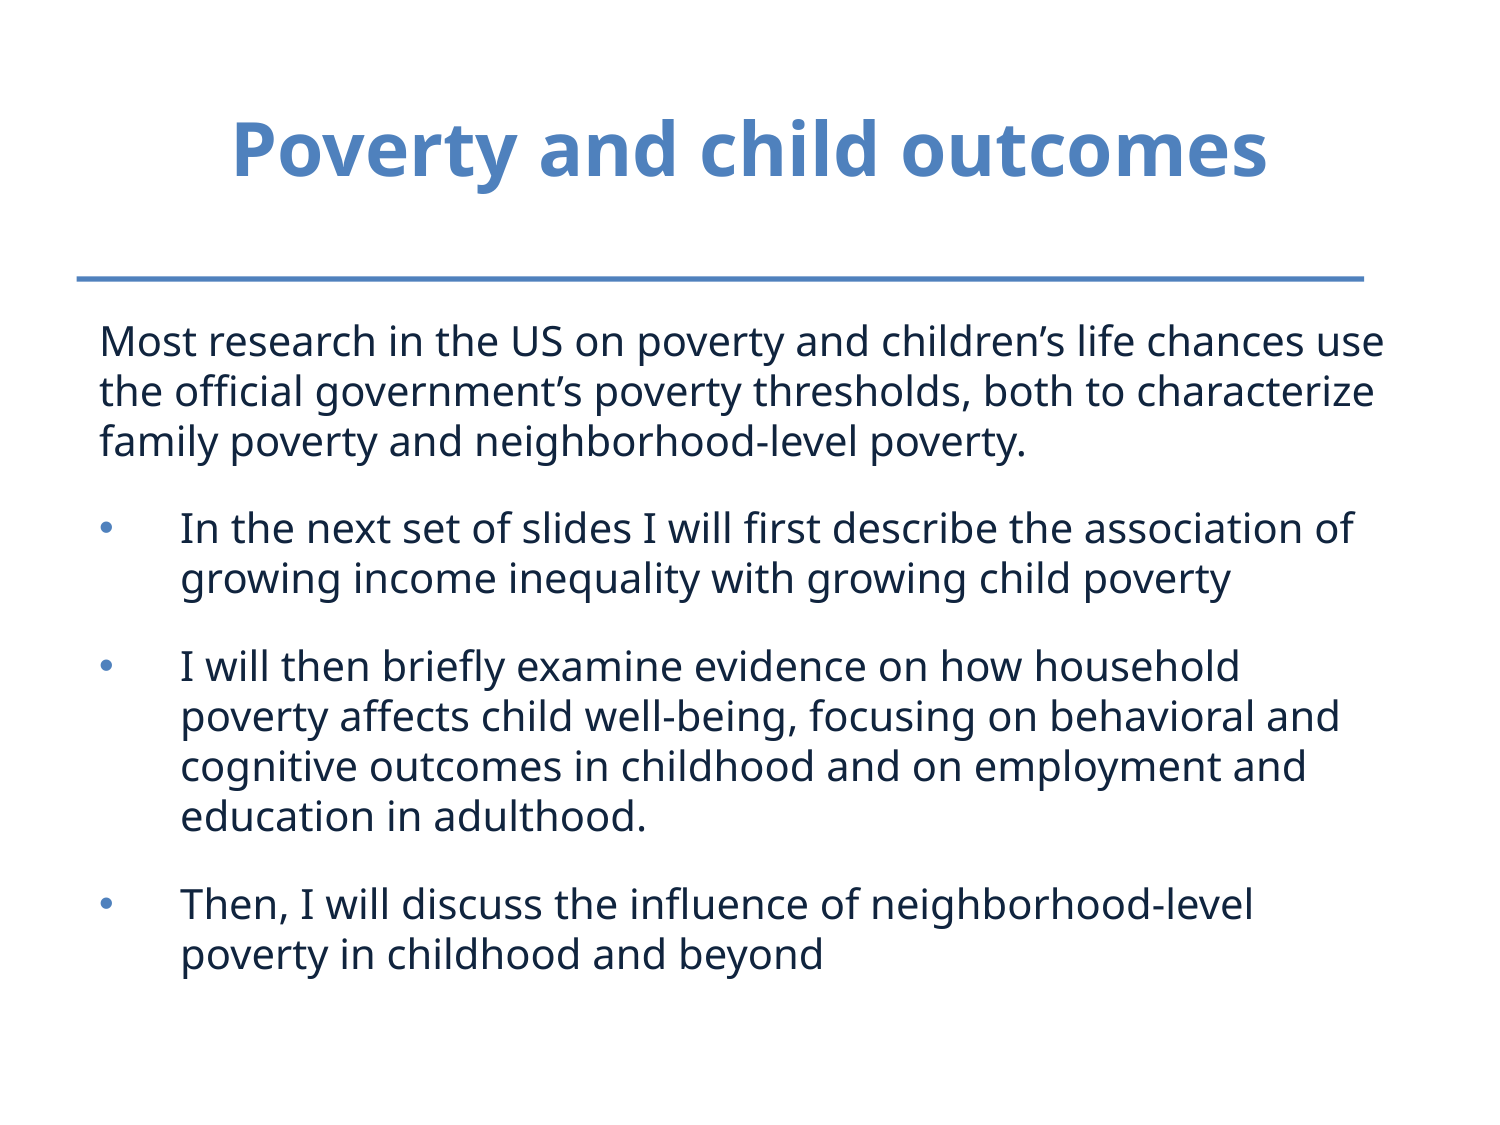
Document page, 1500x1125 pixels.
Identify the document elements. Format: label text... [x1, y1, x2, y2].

list Most research in the US on poverty and children’s life chances use the official government’s poverty thresholds, both to characterize family poverty and neighborhood-level poverty. In the next set of slides I will first describe the association of growing income inequality with growing child poverty I will then briefly examine evidence on how household poverty affects child well-being, focusing on behavioral and cognitive outcomes in childhood and on employment and education in adulthood. Then, I will discuss the influence of neighborhood-level poverty in childhood and beyond [99, 314, 1397, 992]
text_box Poverty and child outcomes [103, 80, 1397, 212]
